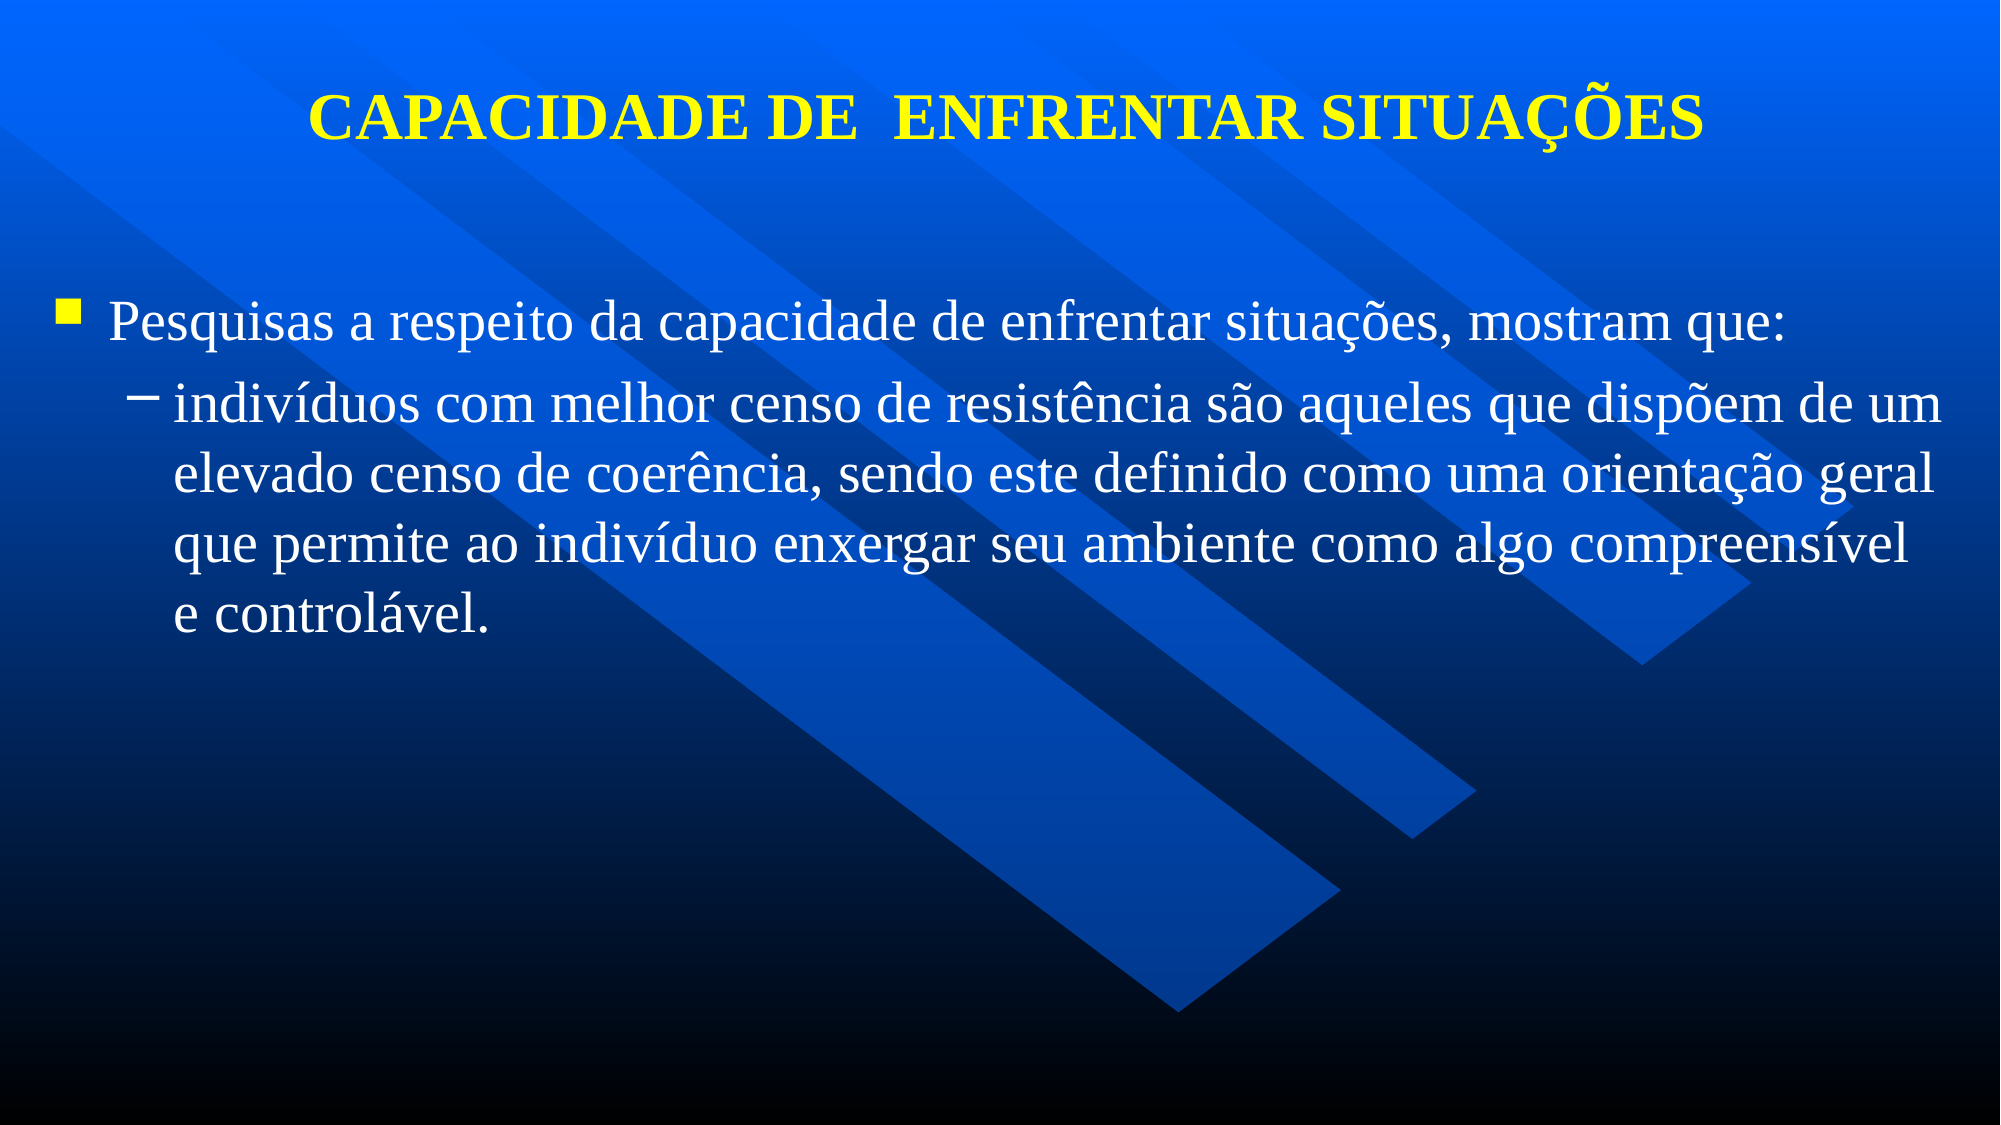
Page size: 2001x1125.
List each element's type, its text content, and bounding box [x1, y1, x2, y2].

title CAPACIDADE DE ENFRENTAR SITUAÇÕES [161, 37, 1853, 188]
list Pesquisas a respeito da capacidade de enfrentar situações, mostram que: indivíduos com melhor censo de resistência são aqueles que dispõem de um elevado censo de coerência, sendo este definido como uma orientação geral que permite ao indivíduo enxergar seu ambiente como algo compreensível e controlável. [37, 275, 1962, 1000]
